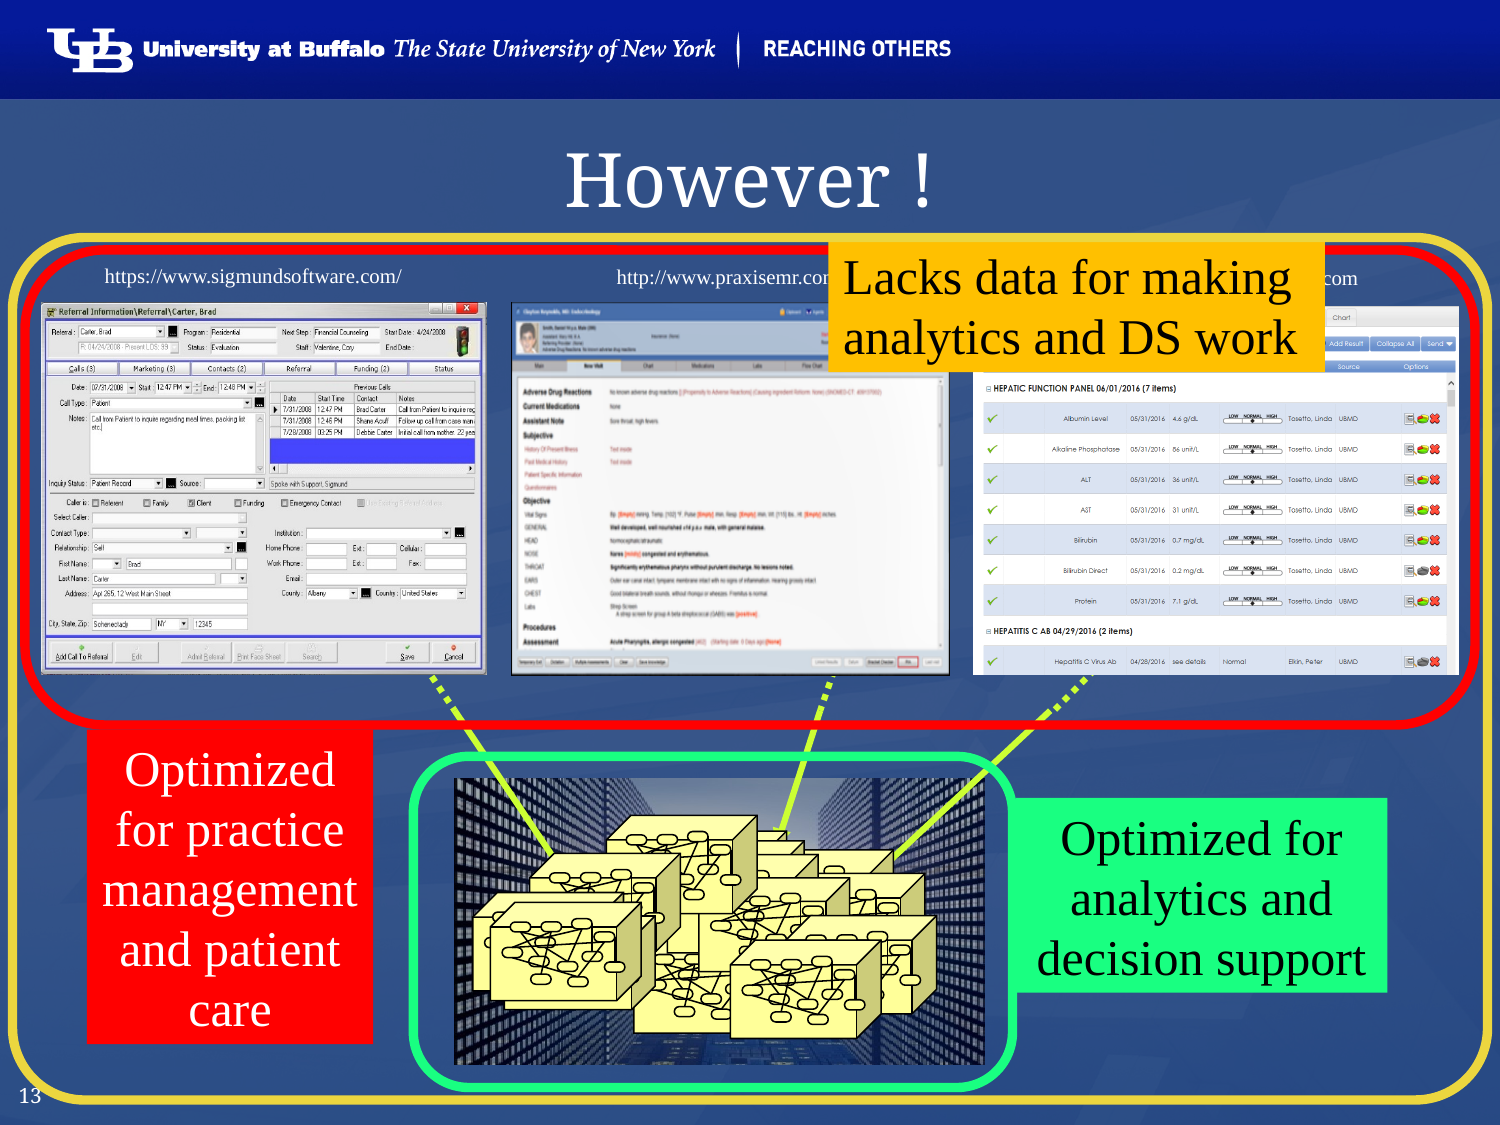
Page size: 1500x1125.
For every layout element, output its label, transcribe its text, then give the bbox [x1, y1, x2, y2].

title However ! [37, 125, 1463, 235]
picture [0, 0, 1500, 99]
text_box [12, 237, 1488, 1101]
